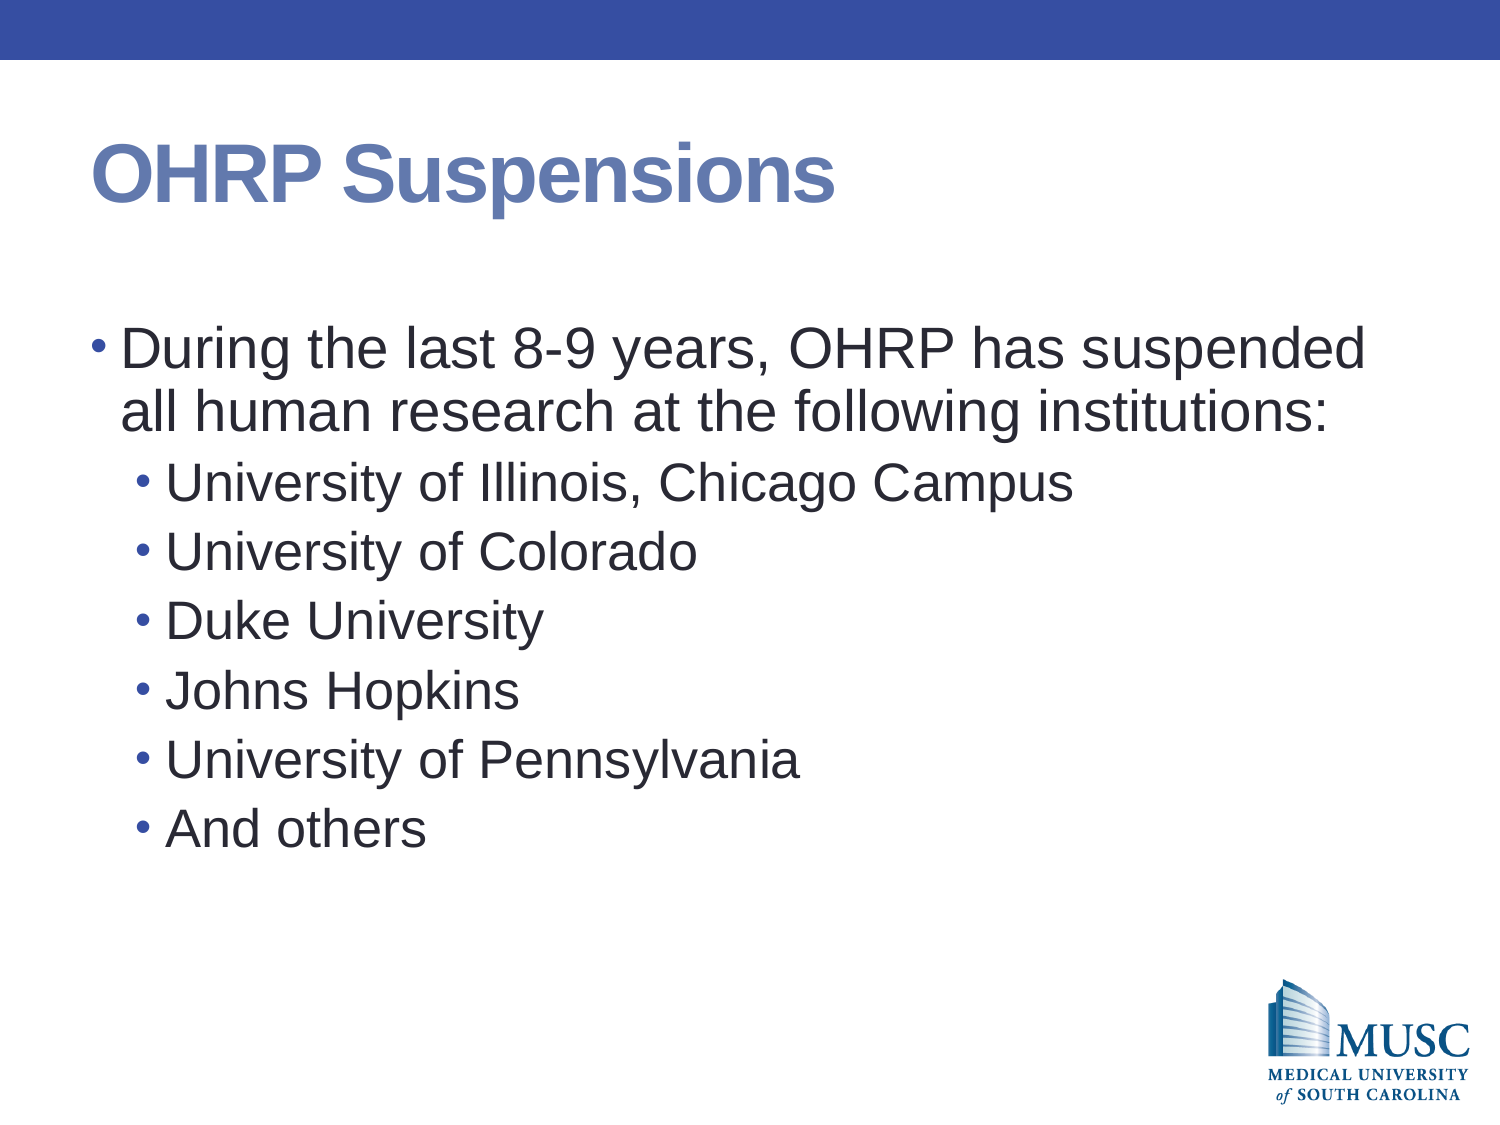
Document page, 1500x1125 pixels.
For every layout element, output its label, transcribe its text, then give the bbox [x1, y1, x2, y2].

title OHRP Suspensions [75, 87, 1425, 250]
picture [1250, 973, 1482, 1110]
list During the last 8-9 years, OHRP has suspended all human research at the following institutions: University of Illinois, Chicago Campus University of Colorado Duke University Johns Hopkins University of Pennsylvania And others [75, 310, 1425, 1063]
